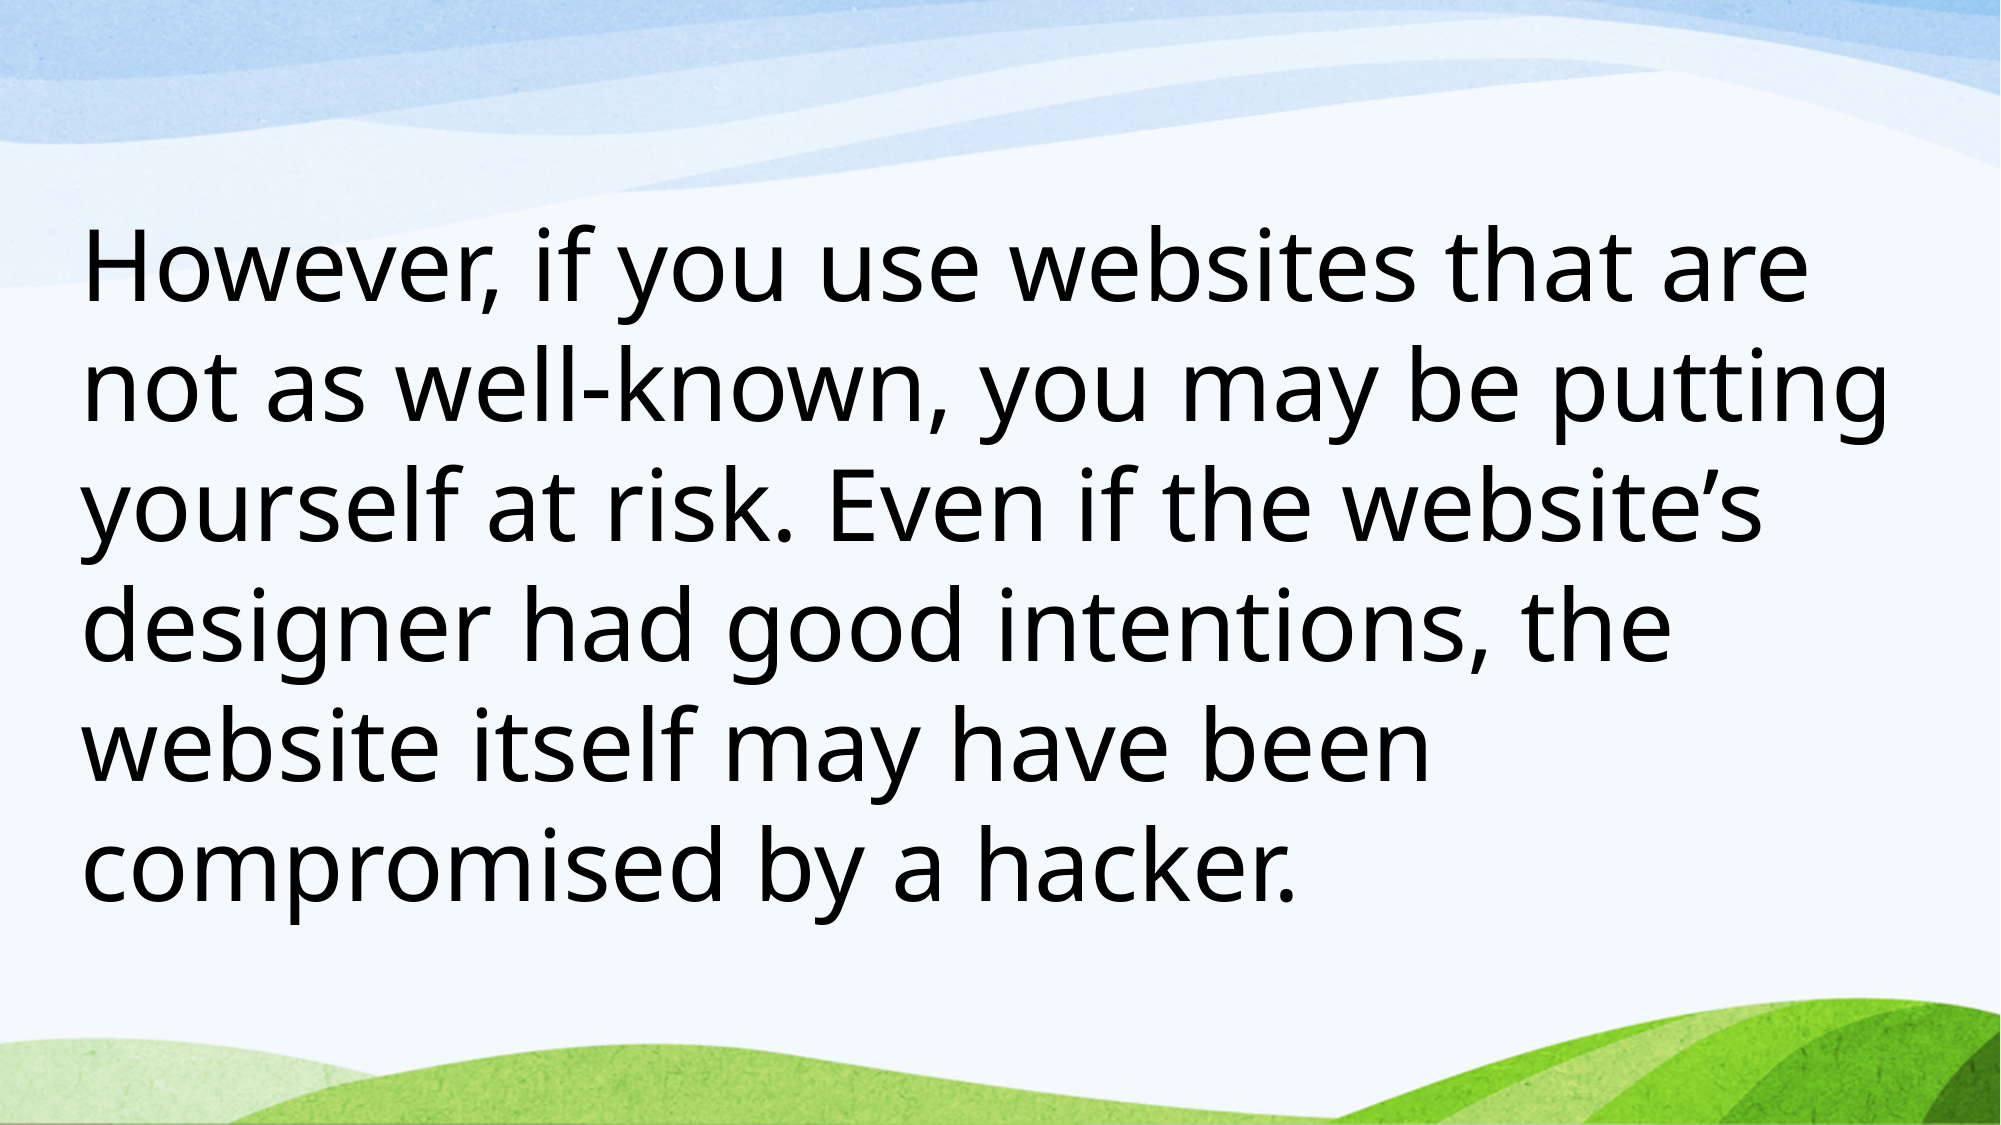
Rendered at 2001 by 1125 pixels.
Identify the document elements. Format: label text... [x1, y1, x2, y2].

text_box However, if you use websites that are not as well-known, you may be putting yourself at risk. Even if the website’s designer had good intentions, the website itself may have been compromised by a hacker. [66, 194, 1954, 929]
picture [0, 0, 2001, 1125]
